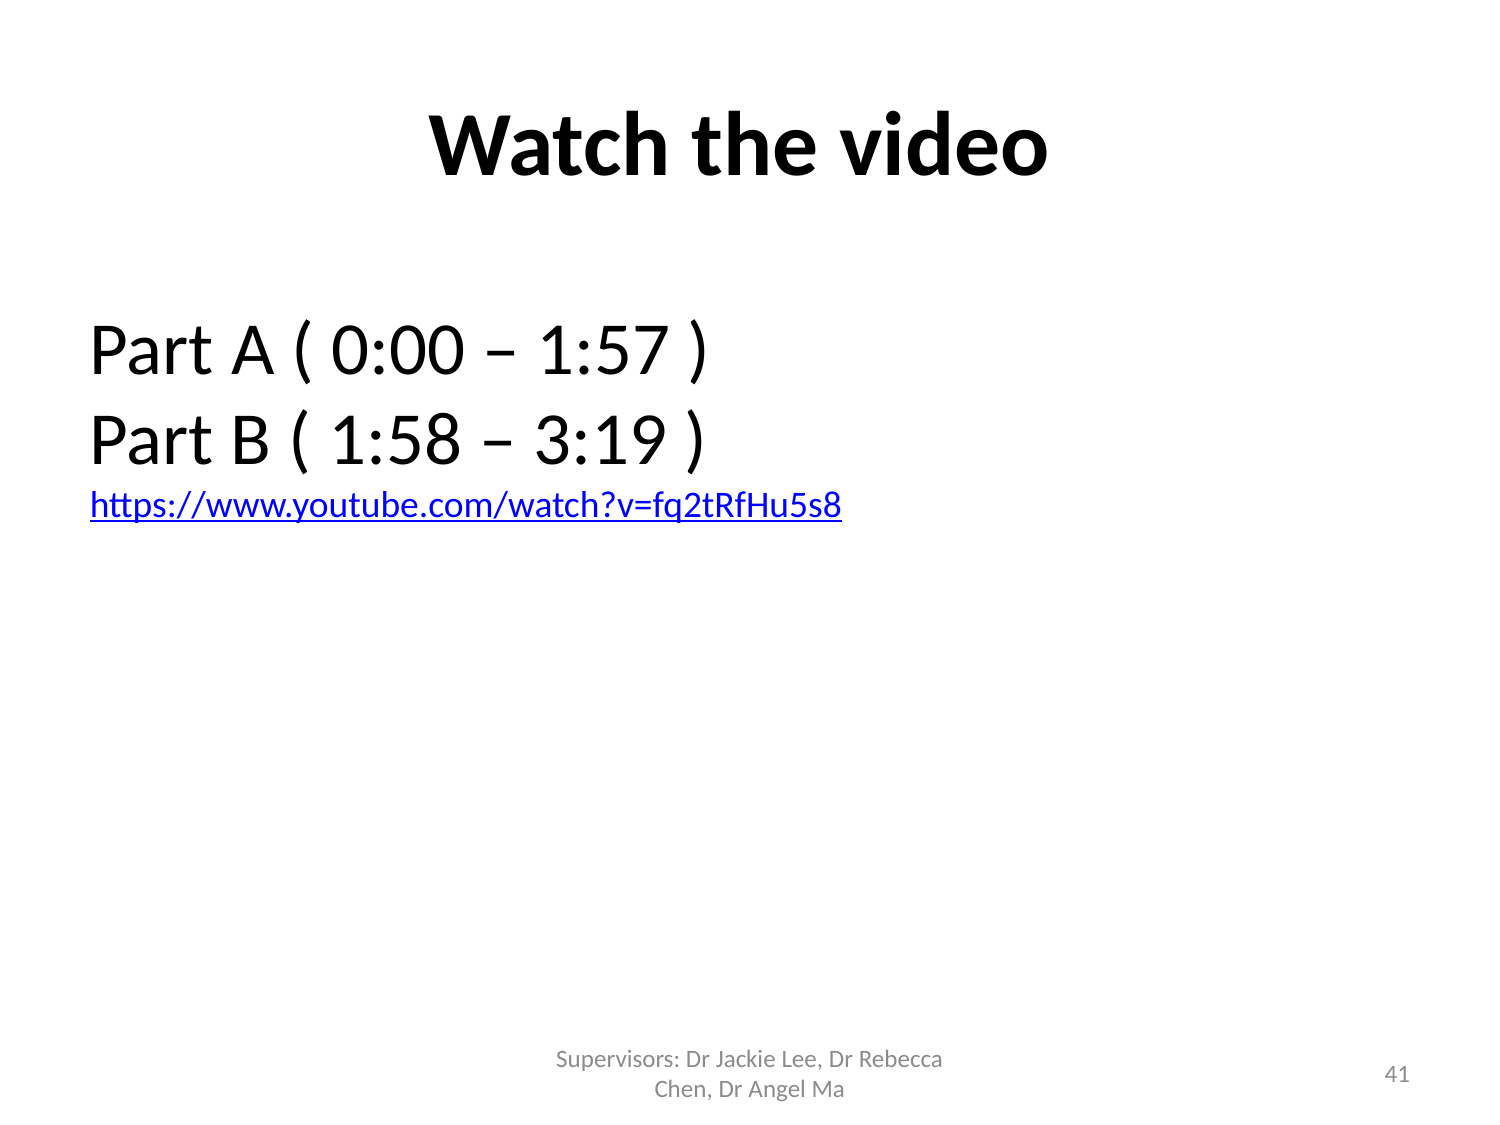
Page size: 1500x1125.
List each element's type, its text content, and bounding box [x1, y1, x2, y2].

text_box Part A ( 0:00 – 1:57 ) Part B ( 1:58 – 3:19 ) https://www.youtube.com/watch?v=fq2tRfHu5s8 [75, 292, 1276, 578]
title Watch the video [75, 45, 1425, 233]
footer Supervisors: Dr Jackie Lee, Dr Rebecca Chen, Dr Angel Ma [512, 1042, 988, 1103]
slide_number 41 [1074, 1042, 1425, 1103]
